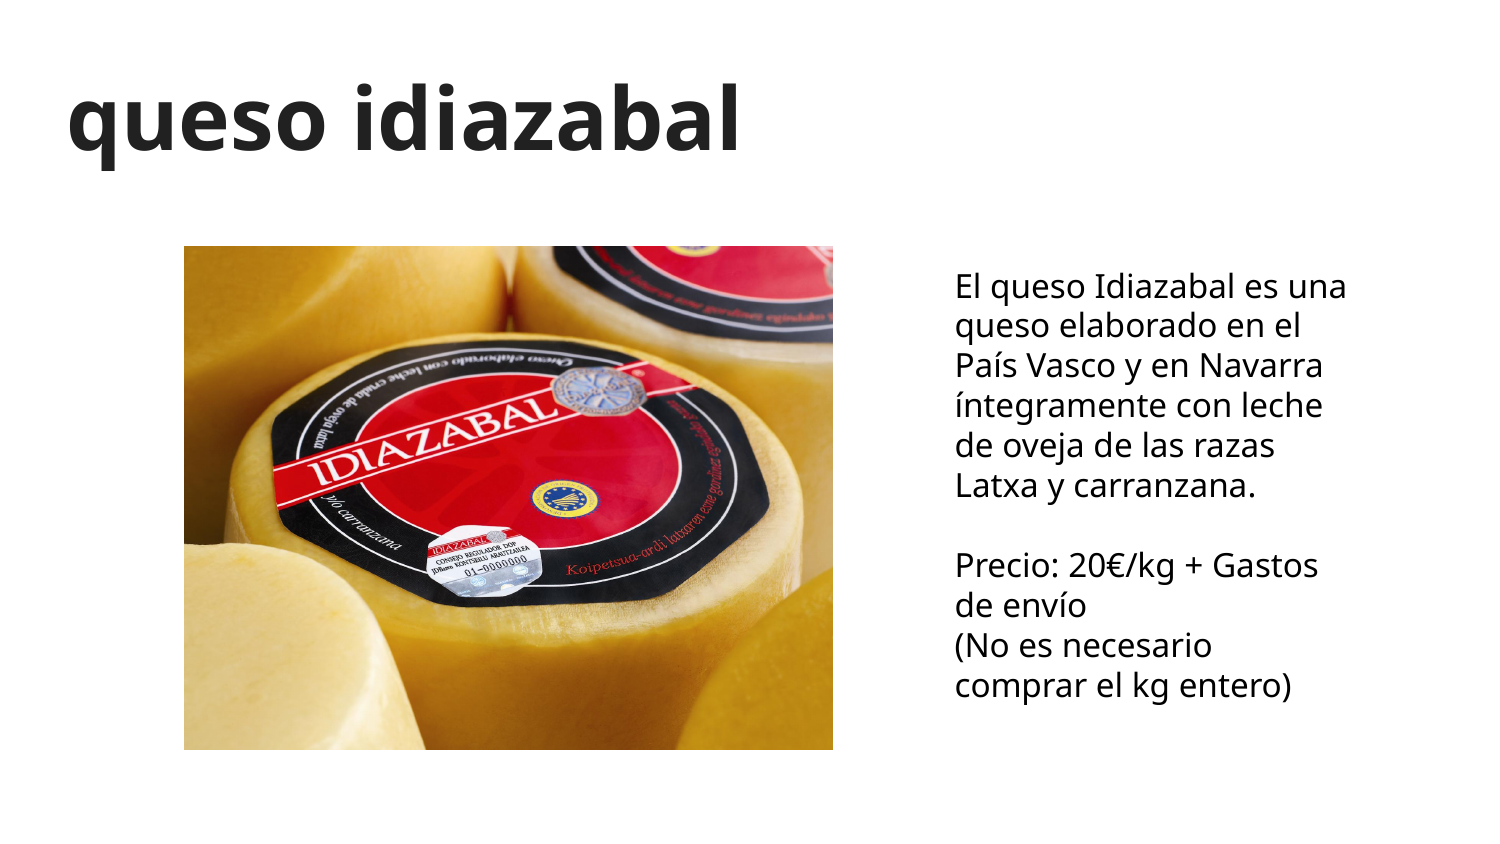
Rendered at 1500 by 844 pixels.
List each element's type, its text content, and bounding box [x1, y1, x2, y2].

text_box El queso Idiazabal es una queso elaborado en el País Vasco y en Navarra íntegramente con leche de oveja de las razas Latxa y carranzana. Precio: 20€/kg + Gastos de envío (No es necesario comprar el kg entero) [939, 249, 1370, 569]
title queso idiazabal [51, 48, 1449, 180]
picture [184, 246, 833, 750]
